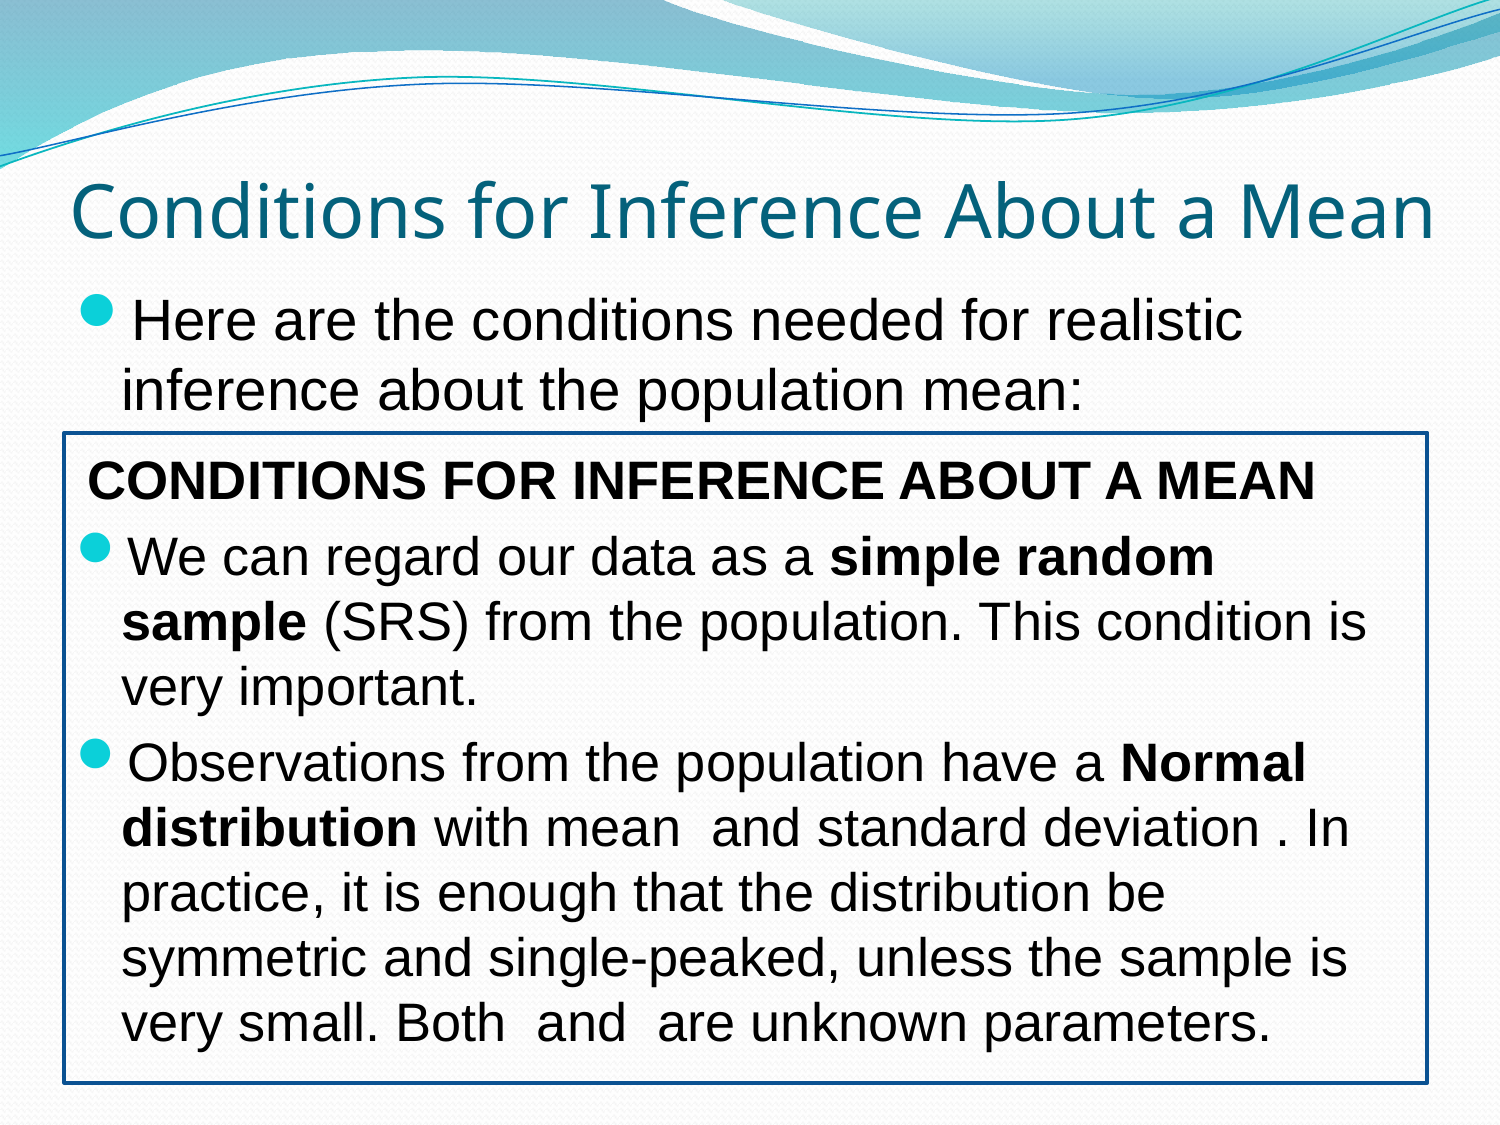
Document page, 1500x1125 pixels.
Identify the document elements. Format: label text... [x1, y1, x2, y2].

title Conditions for Inference About a Mean [69, 53, 1495, 254]
text_box [62, 431, 1429, 1085]
